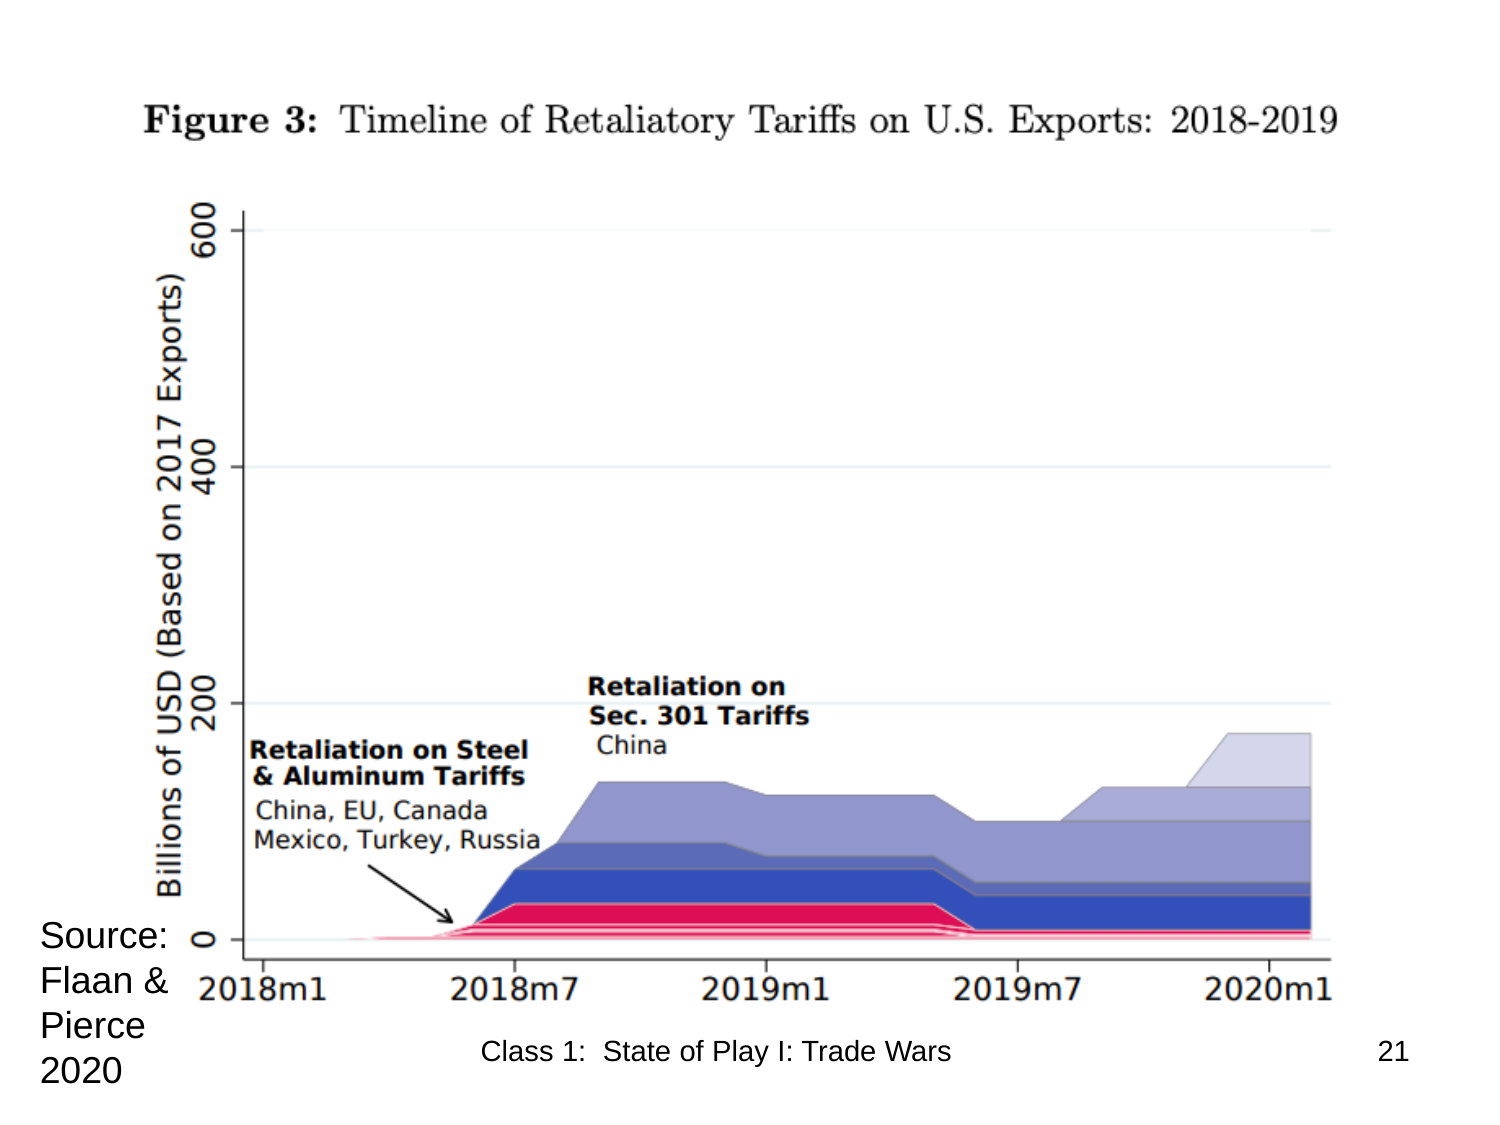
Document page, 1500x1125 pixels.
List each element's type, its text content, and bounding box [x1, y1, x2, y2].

footer Class 1: State of Play I: Trade Wars [437, 1027, 1013, 1103]
text_box Source: Flaan & Pierce 2020 [24, 903, 221, 1099]
slide_number 21 [1074, 1024, 1426, 1103]
picture [121, 78, 1360, 1021]
